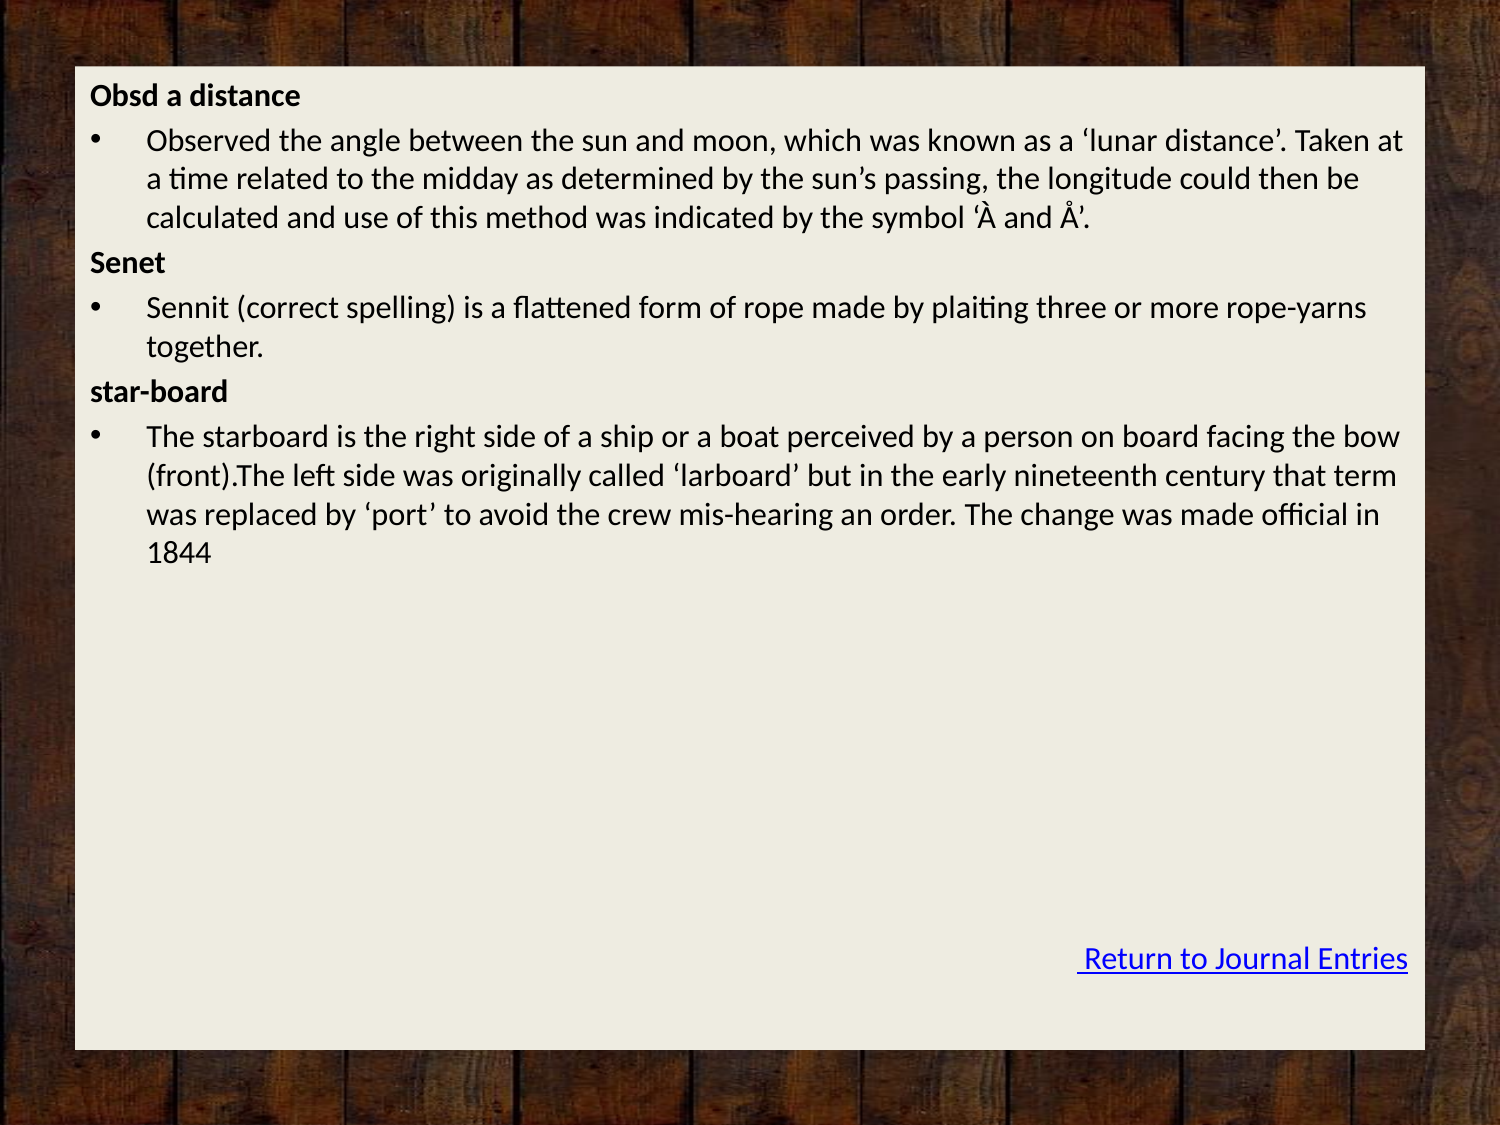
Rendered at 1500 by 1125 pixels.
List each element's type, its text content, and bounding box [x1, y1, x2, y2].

picture [0, 0, 1500, 1125]
list Obsd a distance Observed the angle between the sun and moon, which was known as a ‘lunar distance’. Taken at a time related to the midday as determined by the sun’s passing, the longitude could then be calculated and use of this method was indicated by the symbol ‘À and Å’. Senet Sennit (correct spelling) is a flattened form of rope made by plaiting three or more rope-yarns together. star-board The starboard is the right side of a ship or a boat perceived by a person on board facing the bow (front).The left side was originally called ‘larboard’ but in the early nineteenth century that term was replaced by ‘port’ to avoid the crew mis-hearing an order. The change was made official in 1844 Return to Journal Entries [75, 66, 1425, 1050]
